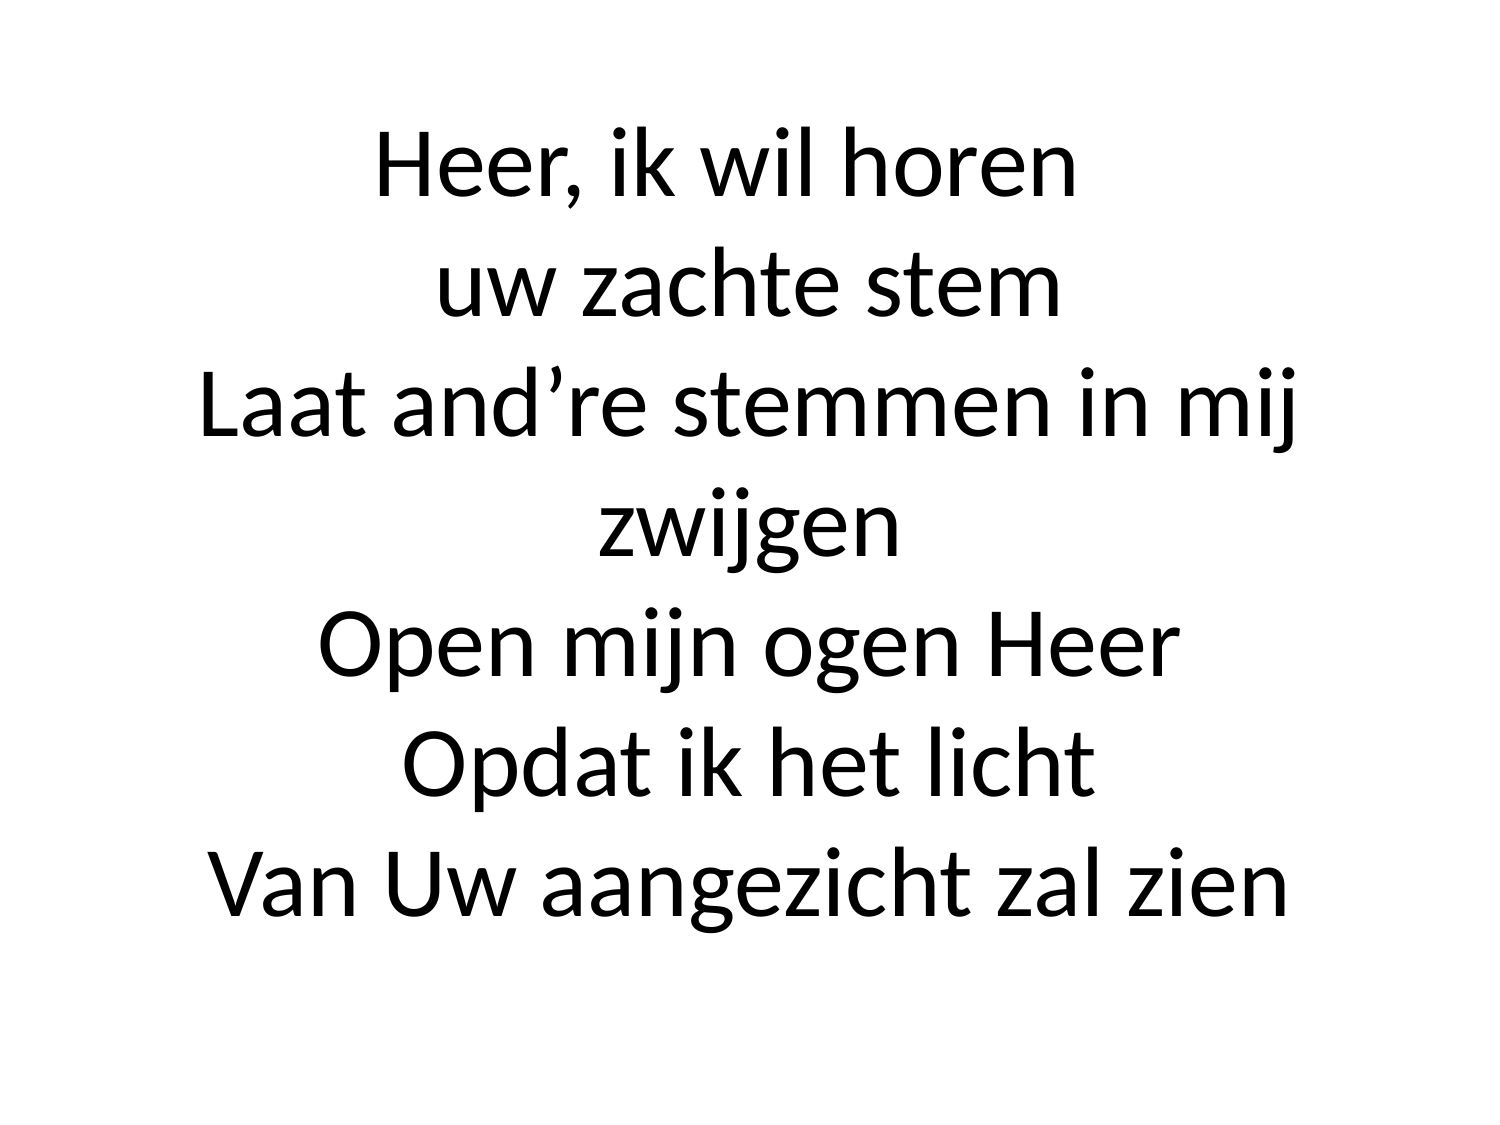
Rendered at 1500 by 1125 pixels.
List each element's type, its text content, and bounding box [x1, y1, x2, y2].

list Heer, ik wil horen uw zachte stem Laat and’re stemmen in mij zwijgen Open mijn ogen Heer Opdat ik het licht Van Uw aangezicht zal zien [103, 89, 1397, 1014]
